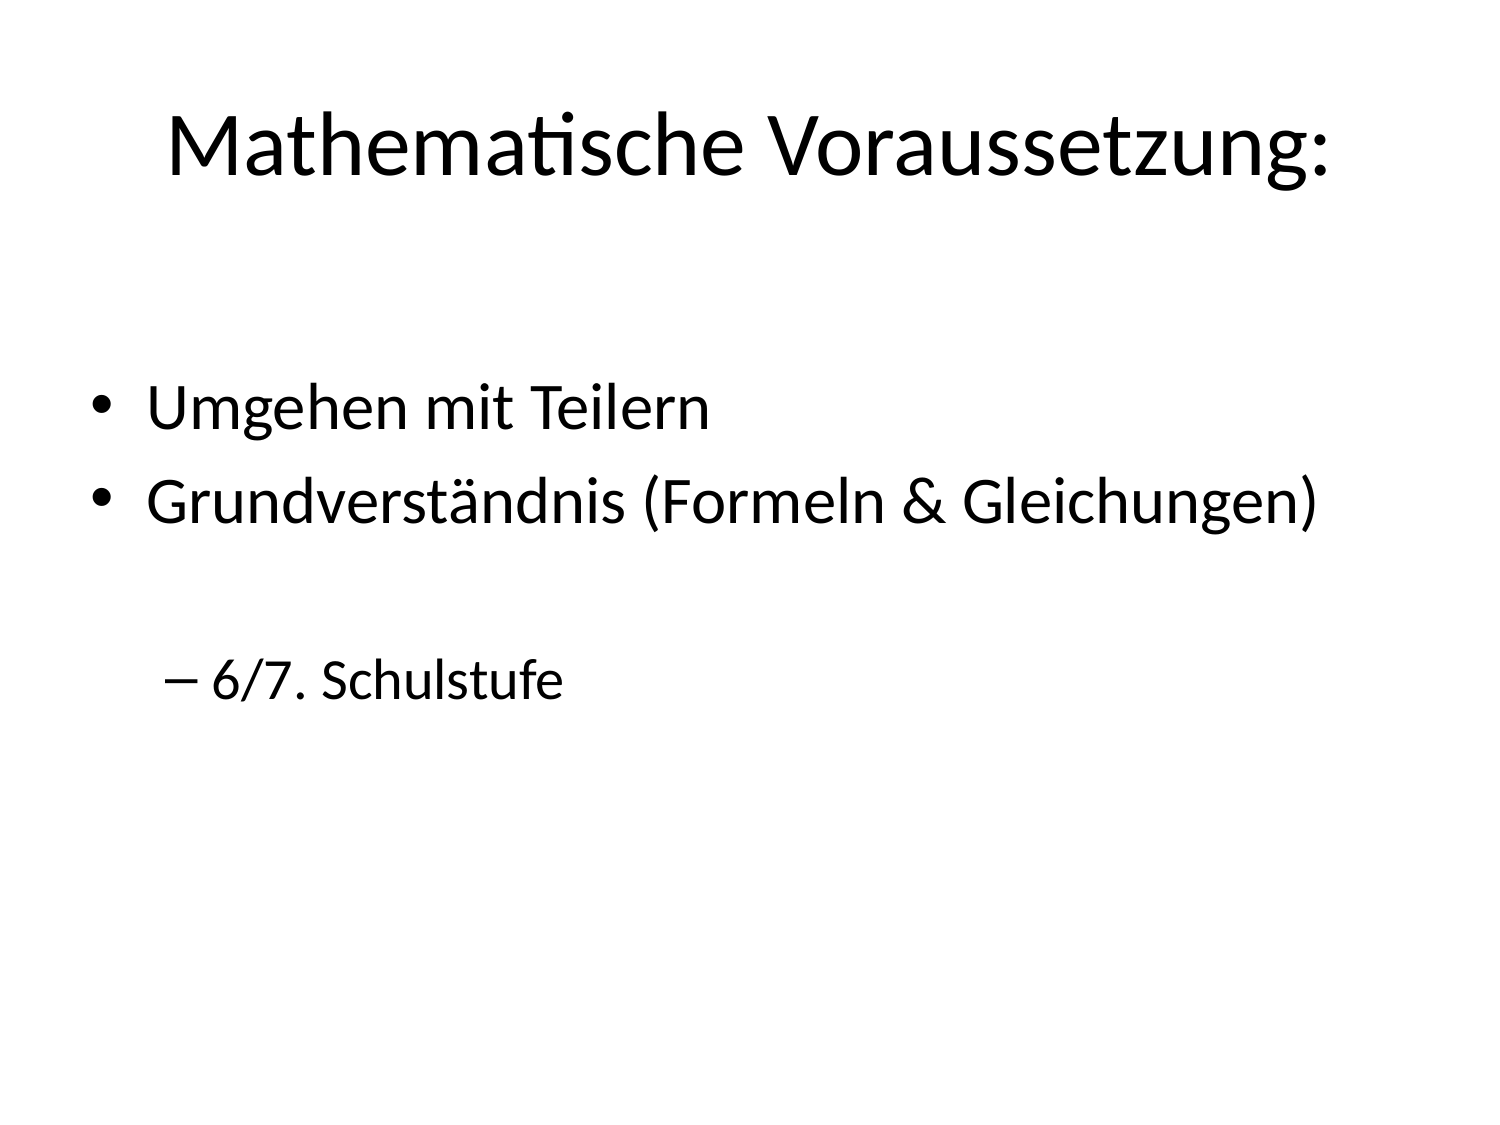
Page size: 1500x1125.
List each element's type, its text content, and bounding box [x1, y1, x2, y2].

list Umgehen mit Teilern Grundverständnis (Formeln & Gleichungen) 6/7. Schulstufe [75, 262, 1425, 1005]
title Mathematische Voraussetzung: [75, 45, 1425, 233]
